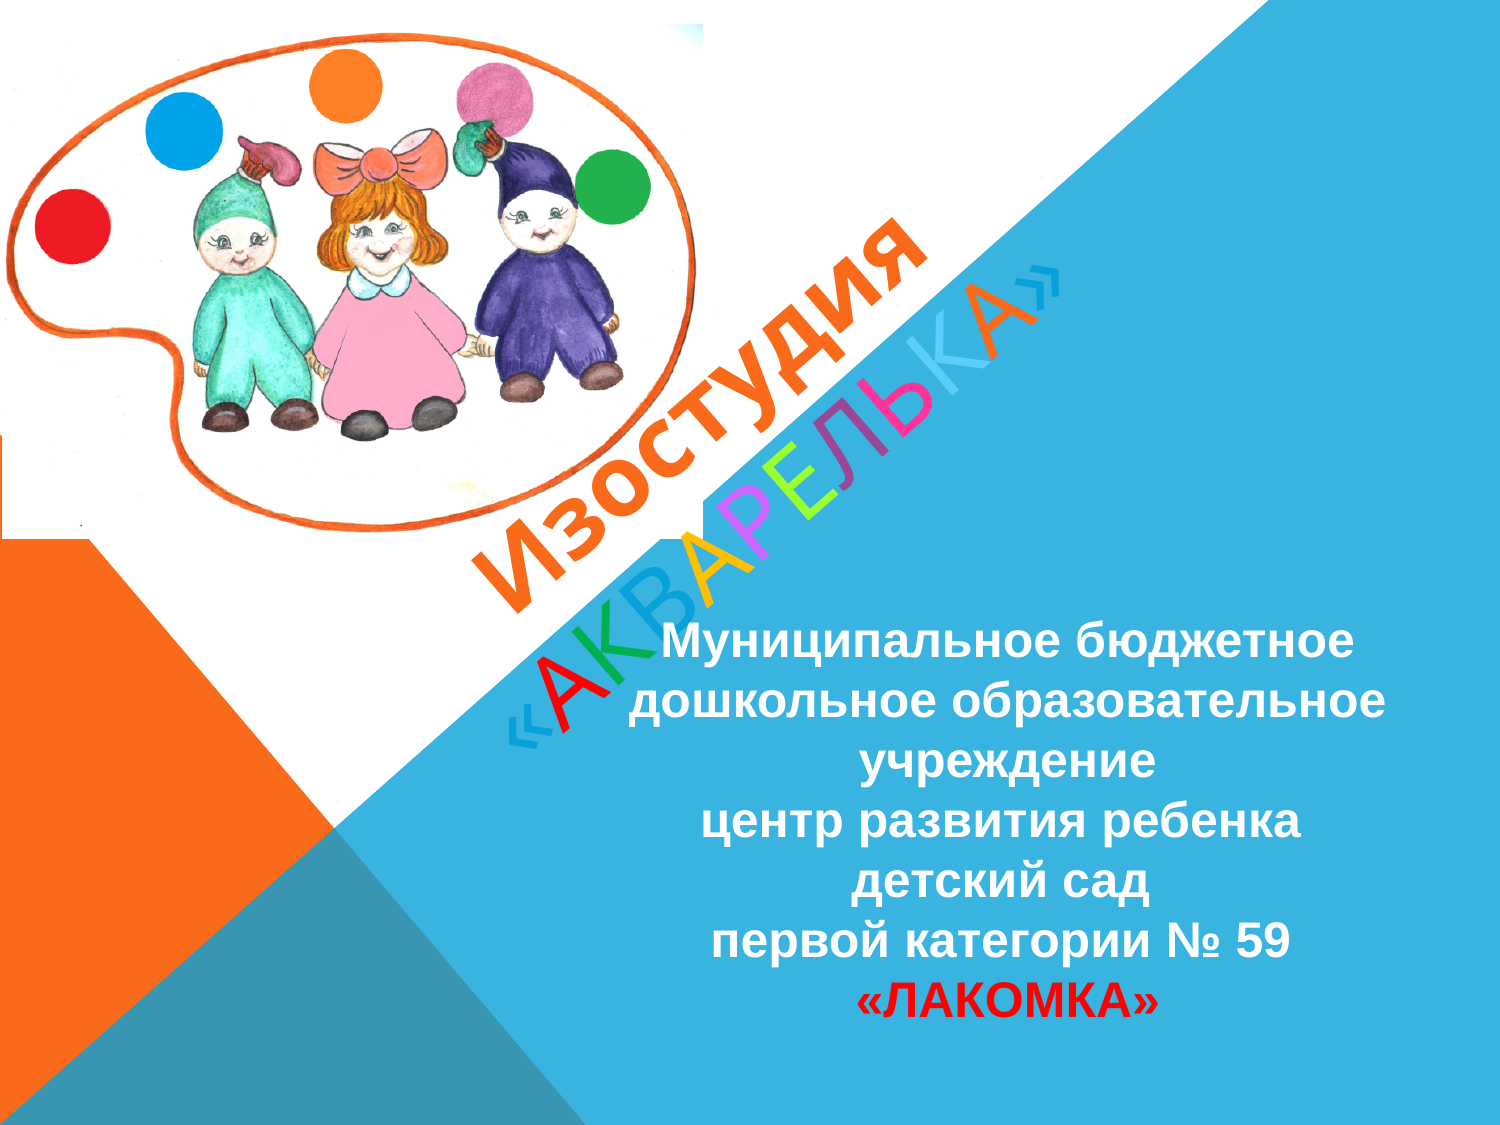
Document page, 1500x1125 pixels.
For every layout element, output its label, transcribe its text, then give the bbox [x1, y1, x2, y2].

title Изостудия «аКВАРЕЛЬКА» [244, 0, 1201, 878]
picture [2, 24, 703, 540]
text_box Муниципальное бюджетное дошкольное образовательное учреждение центр развития ребенка детский сад первой категории № 59 «ЛАКОМКА» [574, 599, 1442, 1035]
